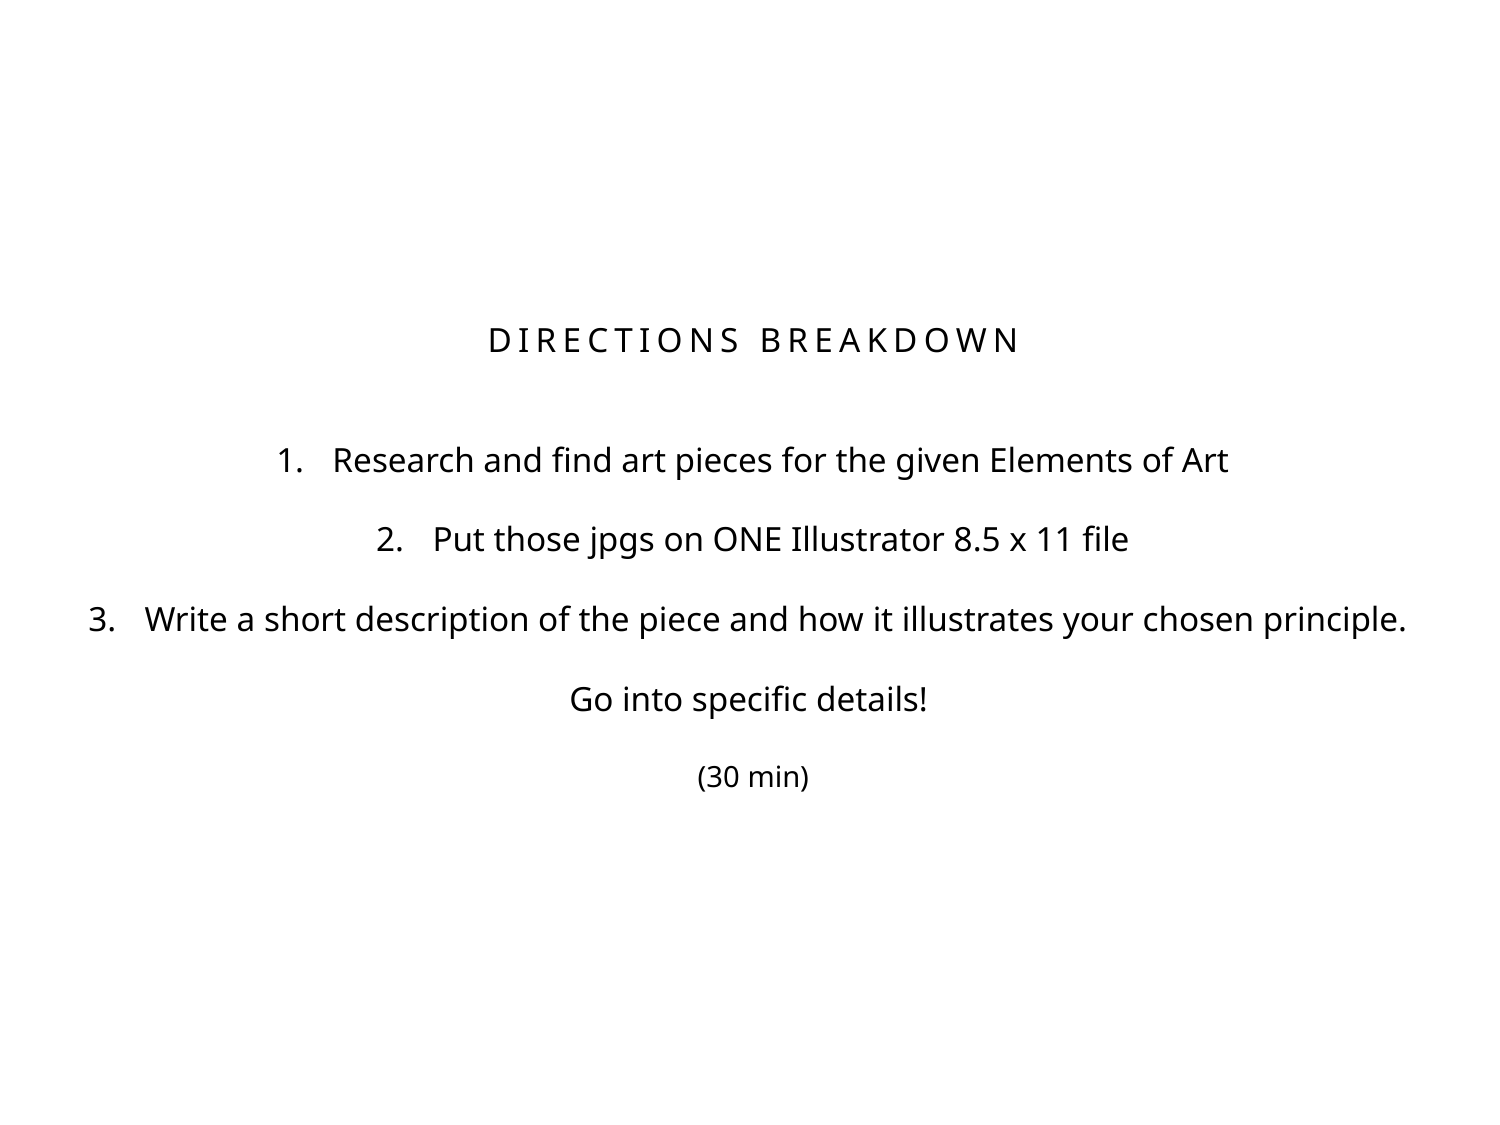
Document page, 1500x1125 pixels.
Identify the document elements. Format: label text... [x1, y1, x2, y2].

text_box DIRECTIONS BREAKDOWN Research and find art pieces for the given Elements of Art Put those jpgs on ONE Illustrator 8.5 x 11 file Write a short description of the piece and how it illustrates your chosen principle. Go into specific details! (30 min) [73, 311, 1434, 801]
